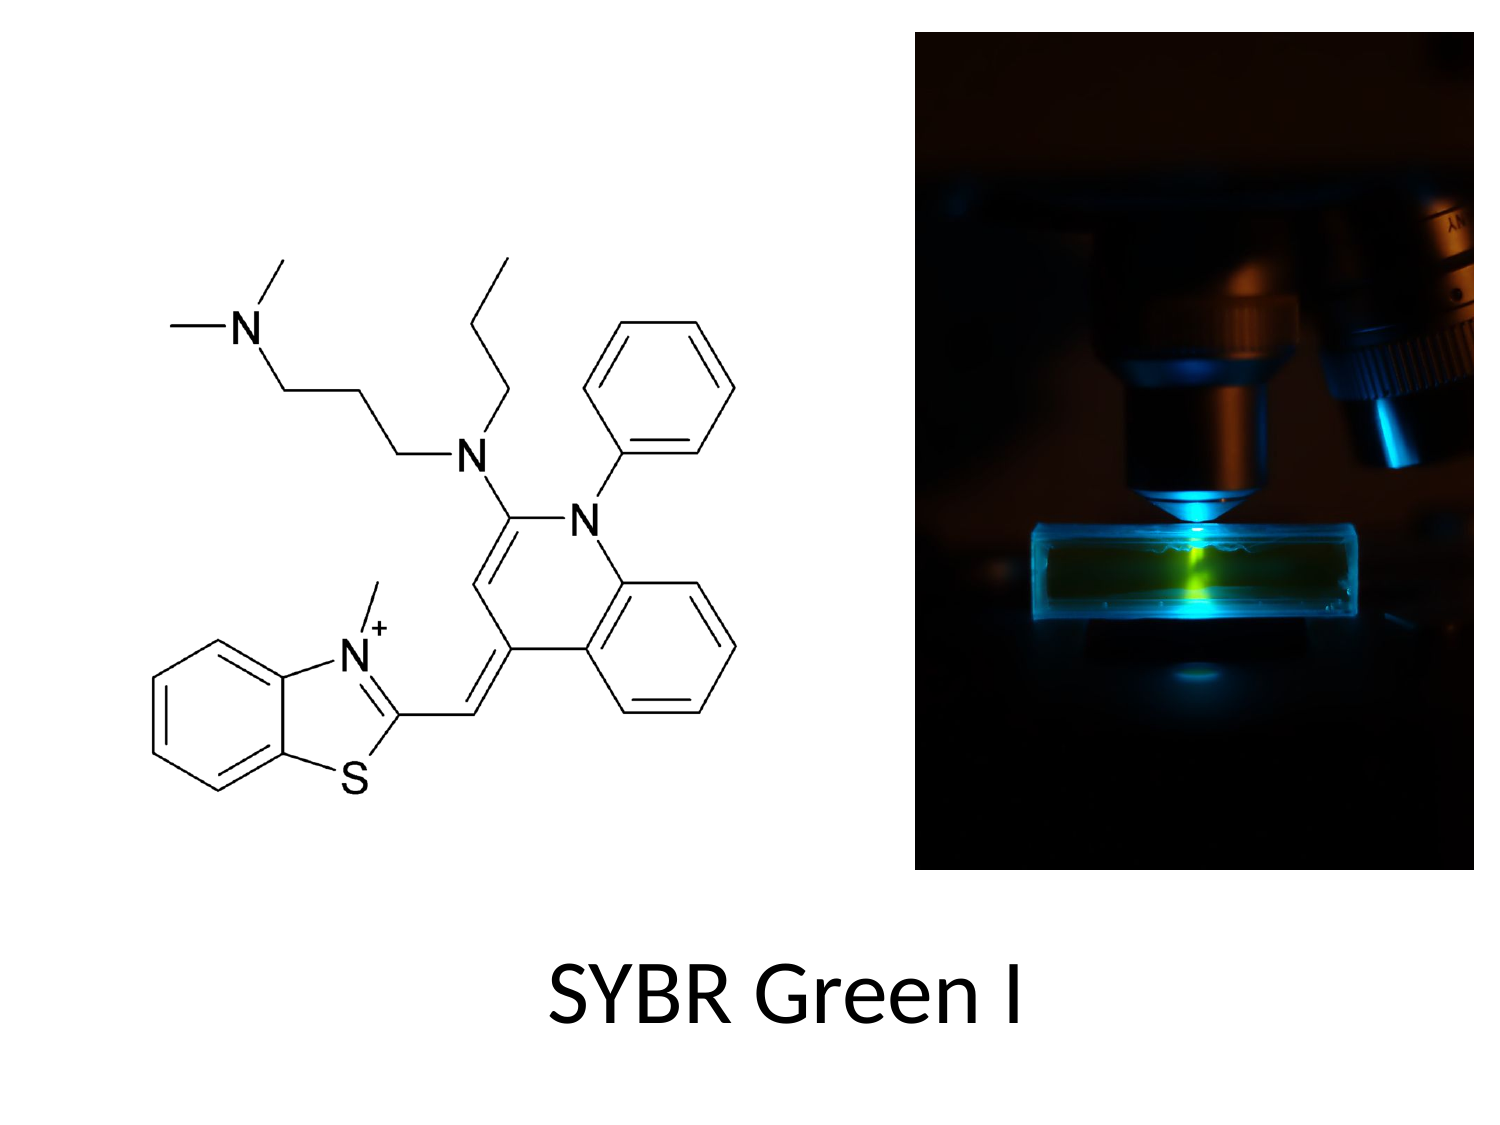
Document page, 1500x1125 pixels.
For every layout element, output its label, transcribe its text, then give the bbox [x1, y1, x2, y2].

picture [915, 32, 1474, 870]
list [135, 240, 756, 811]
title SYBR Green I [112, 893, 1463, 1081]
